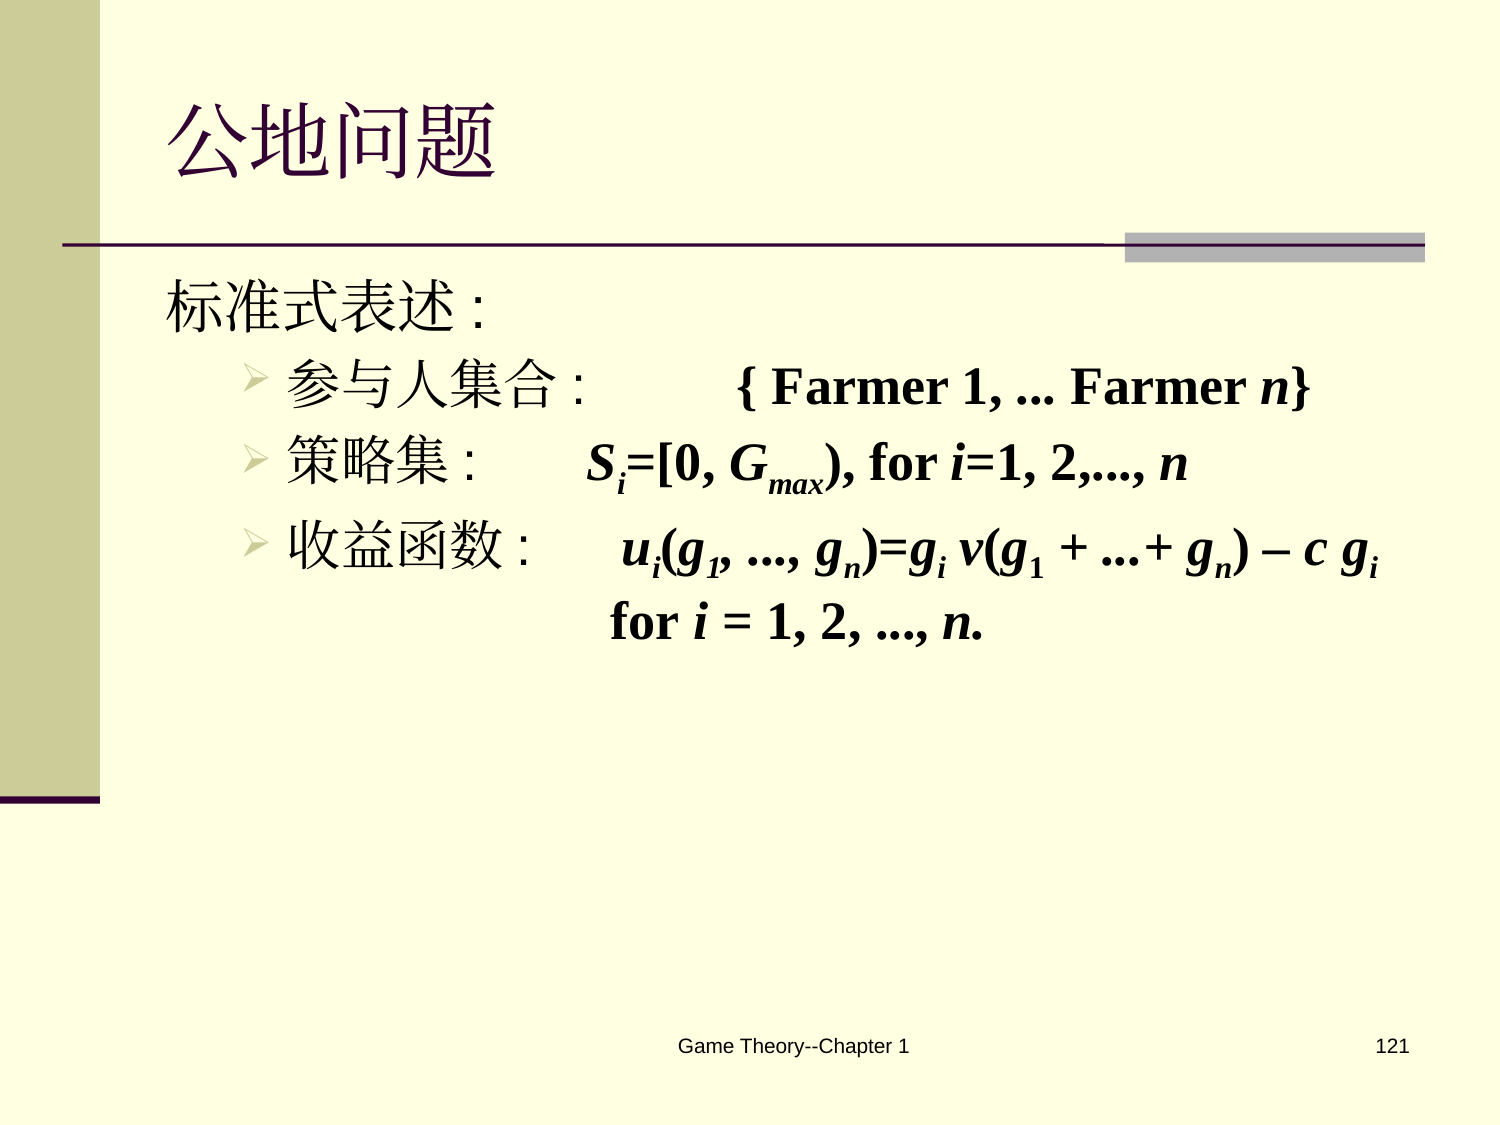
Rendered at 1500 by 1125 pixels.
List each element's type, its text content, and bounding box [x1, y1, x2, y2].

title 公地问题 [149, 45, 1426, 234]
slide_number 121 [1112, 1024, 1426, 1101]
list 标准式表述: 参与人集合: { Farmer 1, ... Farmer n} 策略集: Si=[0, Gmax), for i=1, 2,..., n 收益函数: ui(g1, ..., gn)=gi v(g1 + ...+ gn) – c gi for i = 1, 2, ..., n. [149, 262, 1426, 1019]
footer Game Theory--Chapter 1 [549, 1024, 1038, 1101]
